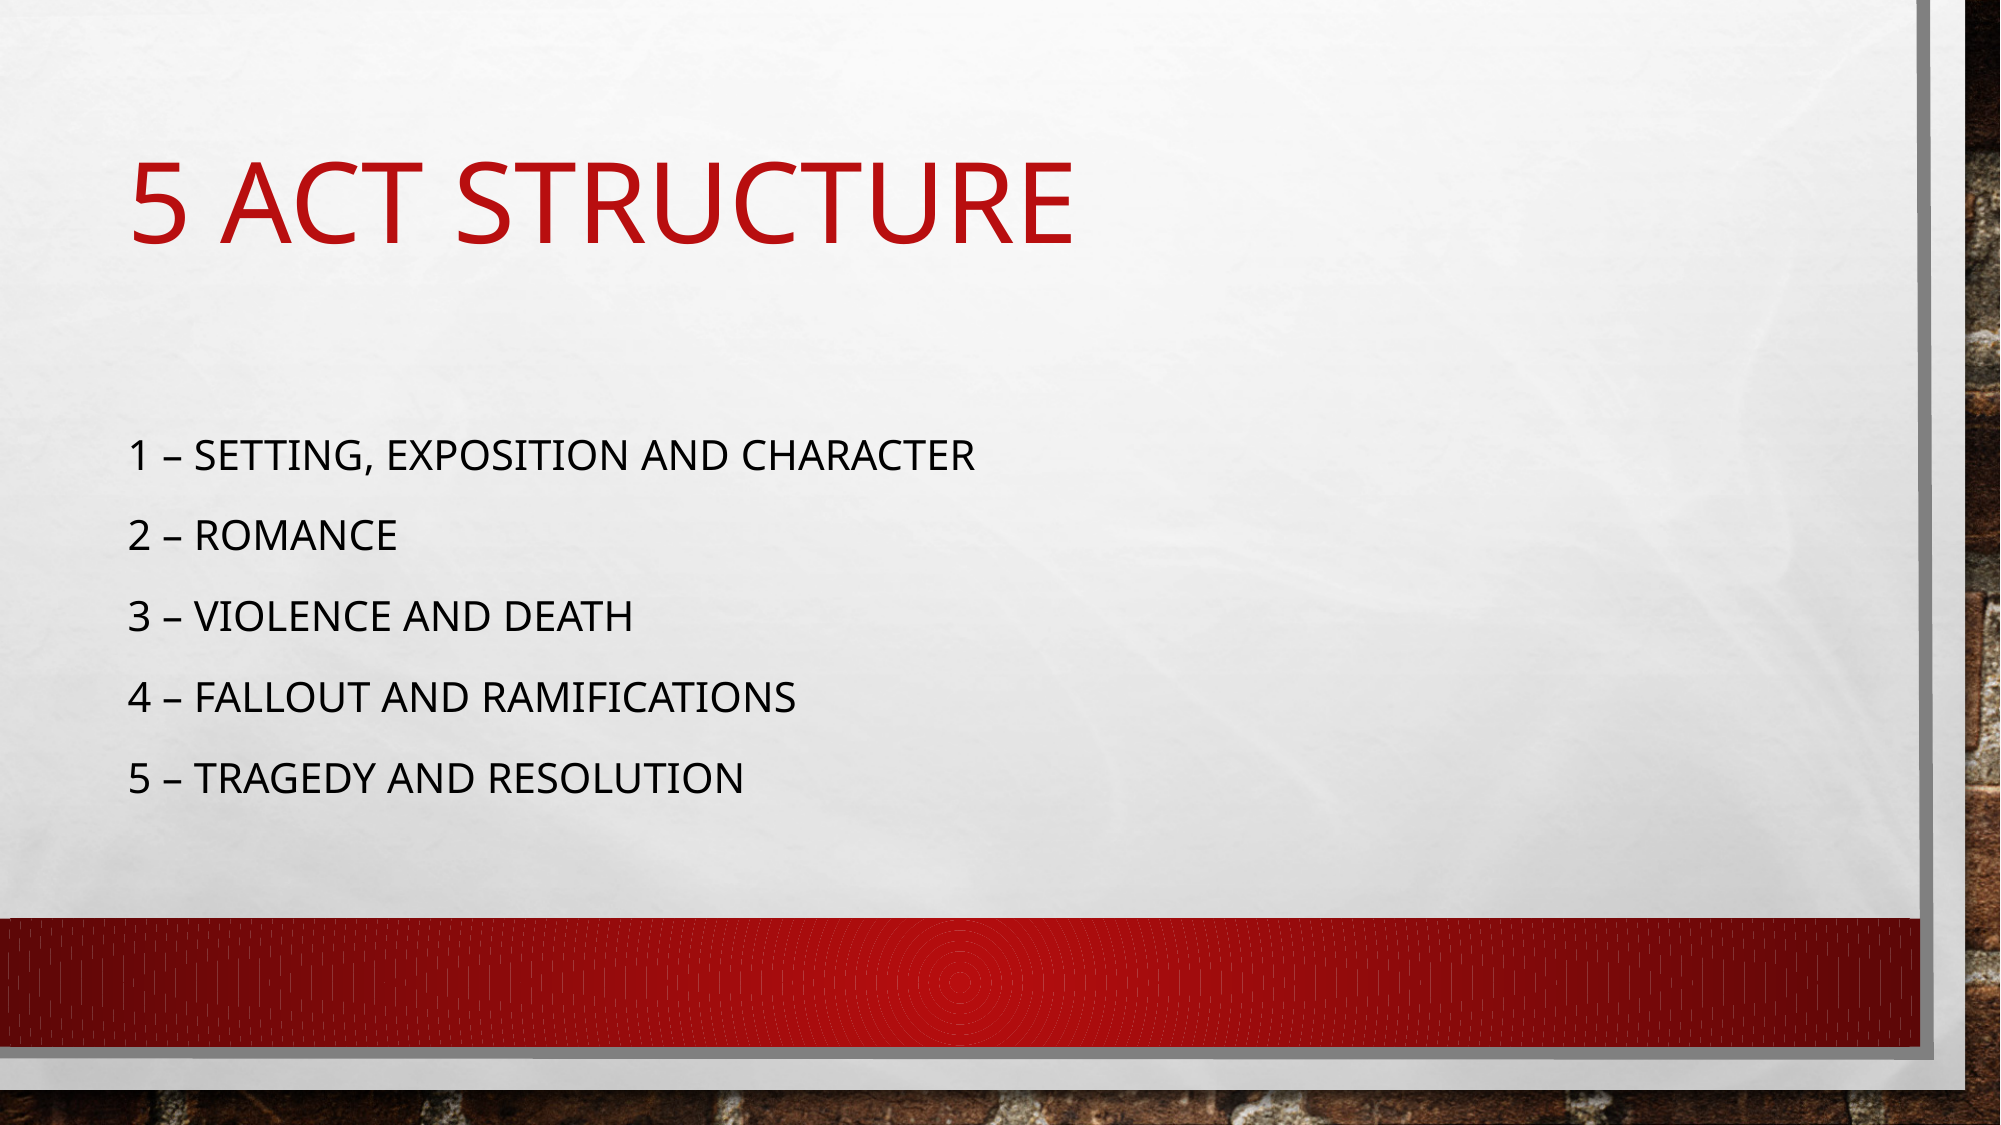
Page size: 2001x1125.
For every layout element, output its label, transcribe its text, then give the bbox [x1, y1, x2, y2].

title 5 act structure [112, 112, 1818, 302]
list 1 – setting, exposition and character 2 – romance 3 – violence and death 4 – fallout and ramifications 5 – tragedy and resolution [112, 338, 1818, 882]
picture [0, 0, 2000, 1125]
